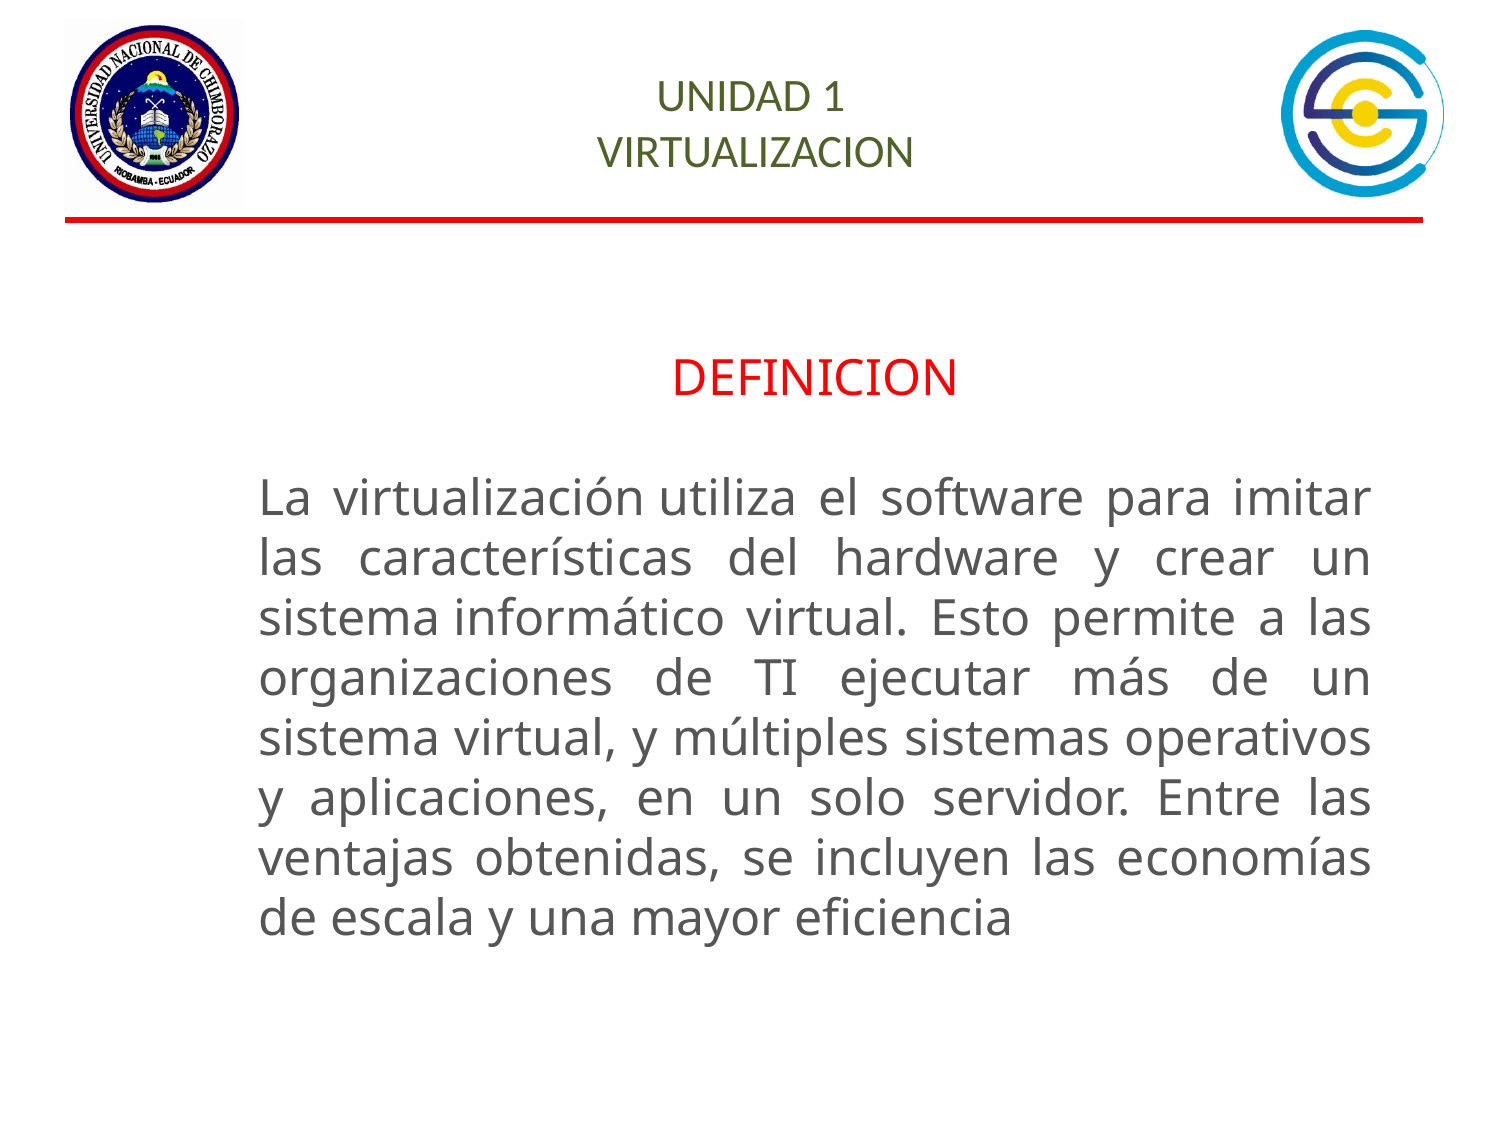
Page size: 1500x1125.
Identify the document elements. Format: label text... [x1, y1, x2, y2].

text_box DEFINICION La virtualización utiliza el software para imitar las características del hardware y crear un sistema informático virtual. Esto permite a las organizaciones de TI ejecutar más de un sistema virtual, y múltiples sistemas operativos y aplicaciones, en un solo servidor. Entre las ventajas obtenidas, se incluyen las economías de escala y una mayor eficiencia [243, 338, 1388, 998]
picture [1281, 124, 1350, 197]
title UNIDAD 1 VIRTUALIZACION [41, 0, 1471, 242]
picture [1281, 30, 1355, 104]
picture [1293, 30, 1444, 197]
picture [64, 18, 244, 209]
